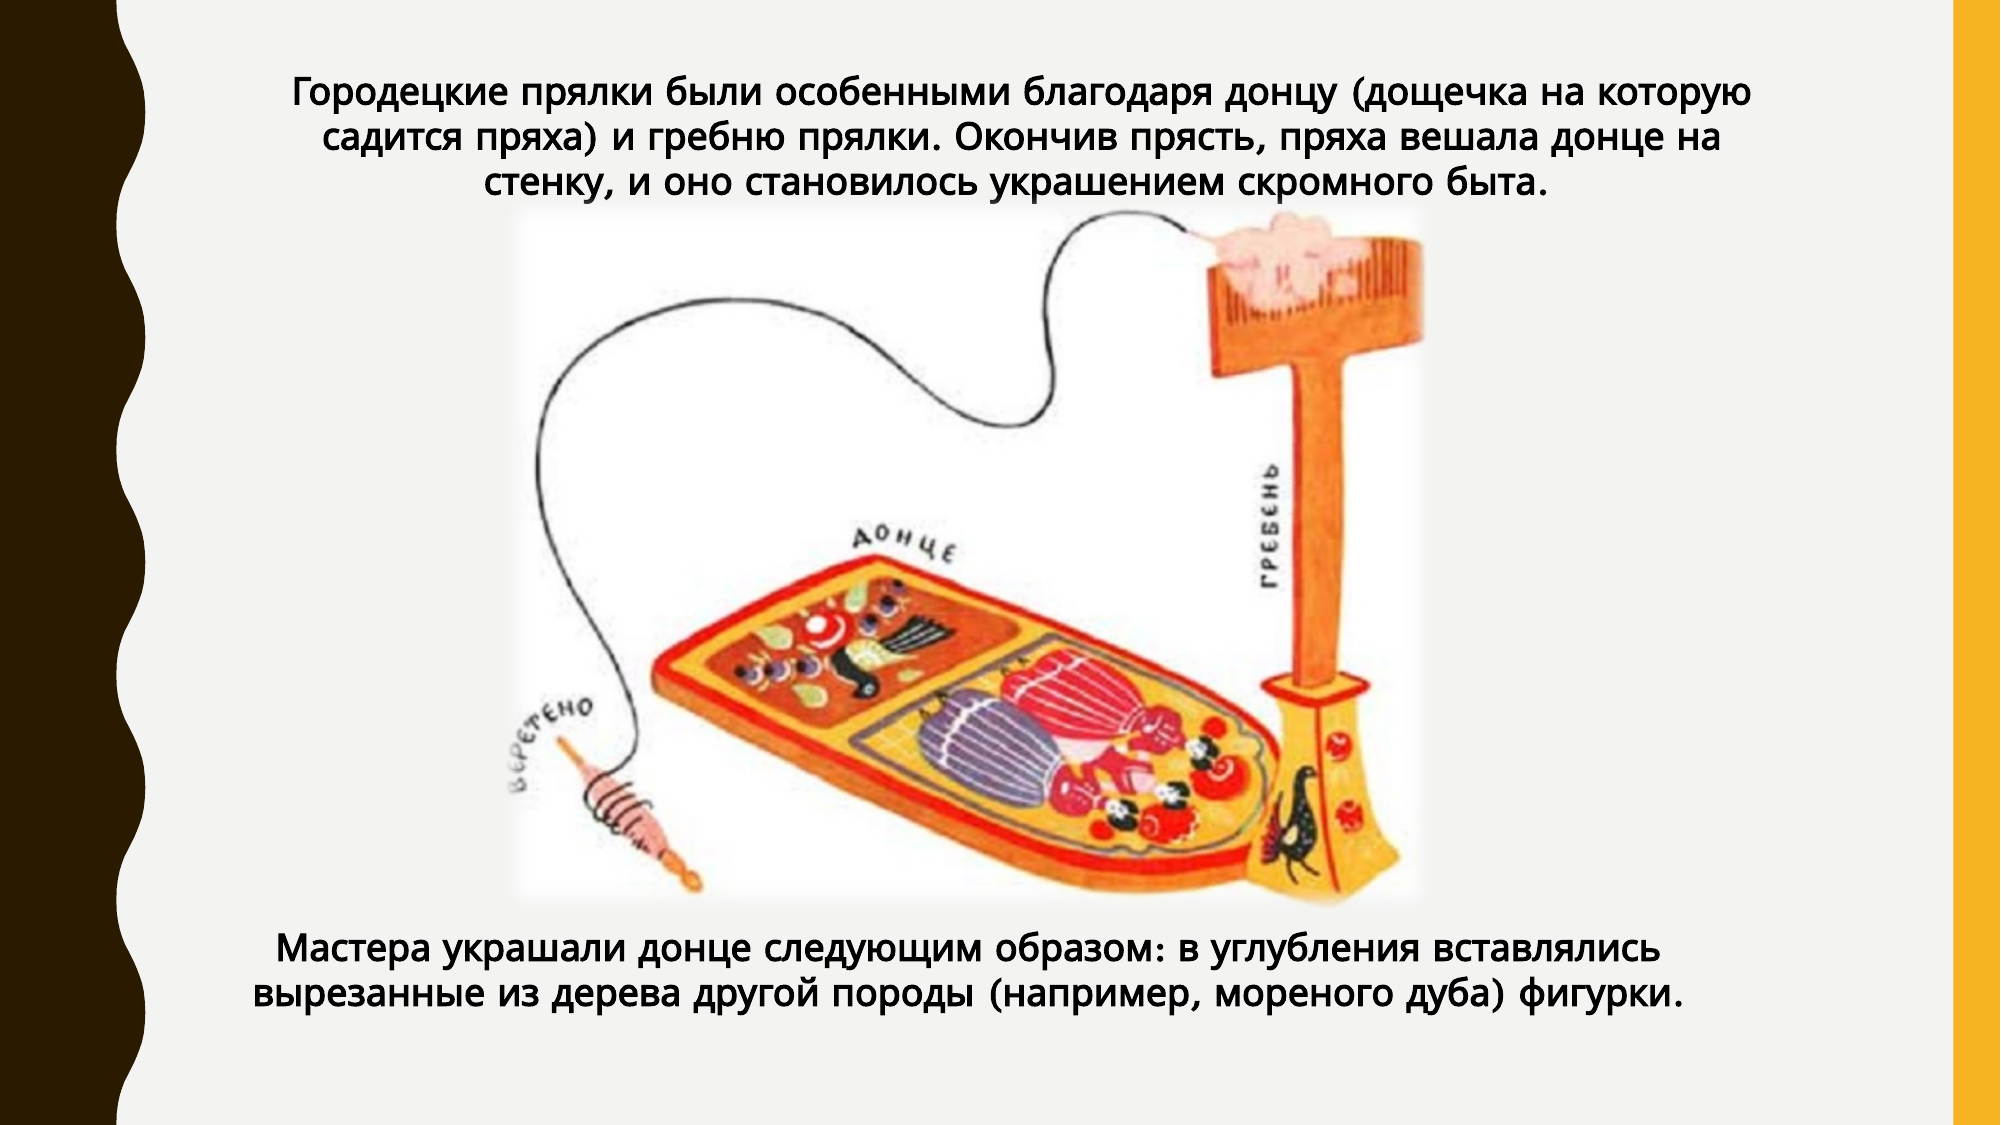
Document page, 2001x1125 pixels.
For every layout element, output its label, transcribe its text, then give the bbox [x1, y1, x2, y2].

text_box Городецкие прялки были особенными благодаря донцу (дощечка на которую садится пряха) и гребню прялки. Окончив прясть, пряха вешала донце на стенку, и оно становилось украшением скромного быта. [271, 59, 1774, 210]
text_box Мастера украшали донце следующим образом: в углубления вставлялись вырезанные из дерева другой породы (например, мореного дуба) фигурки. [232, 915, 1705, 1066]
picture [499, 192, 1438, 916]
